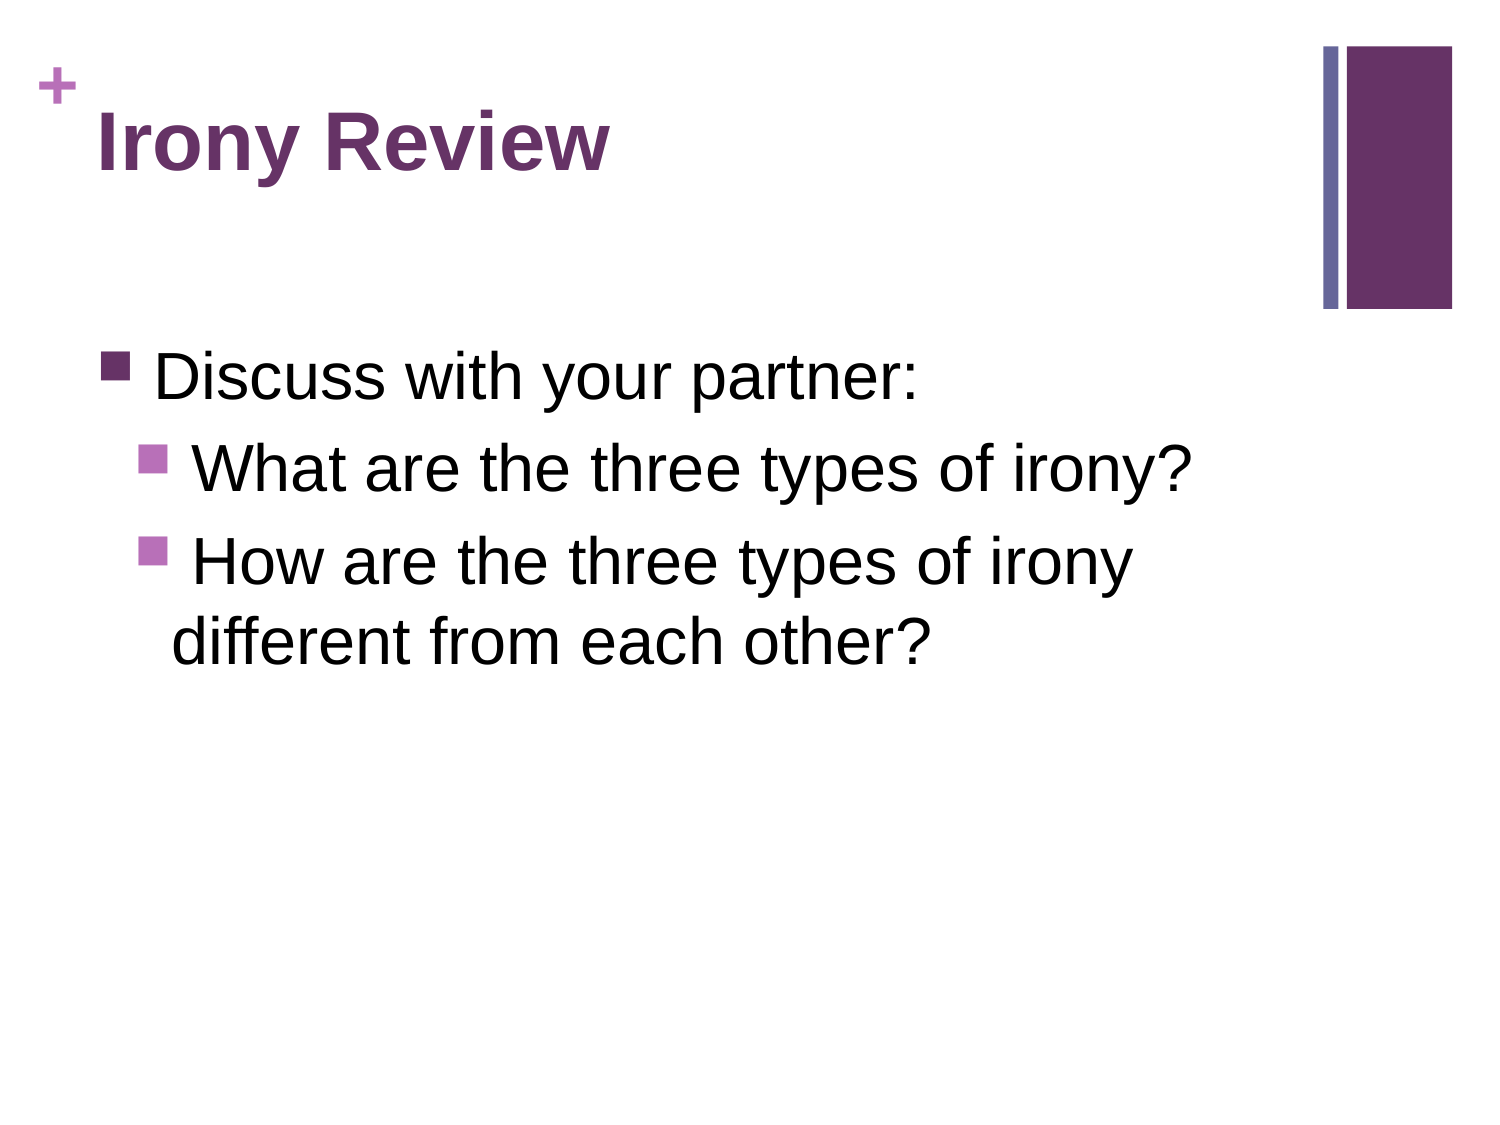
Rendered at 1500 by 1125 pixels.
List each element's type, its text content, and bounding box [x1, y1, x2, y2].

list Discuss with your partner: What are the three types of irony? How are the three types of irony different from each other? [81, 324, 1322, 1005]
title Irony Review [81, 79, 1322, 263]
